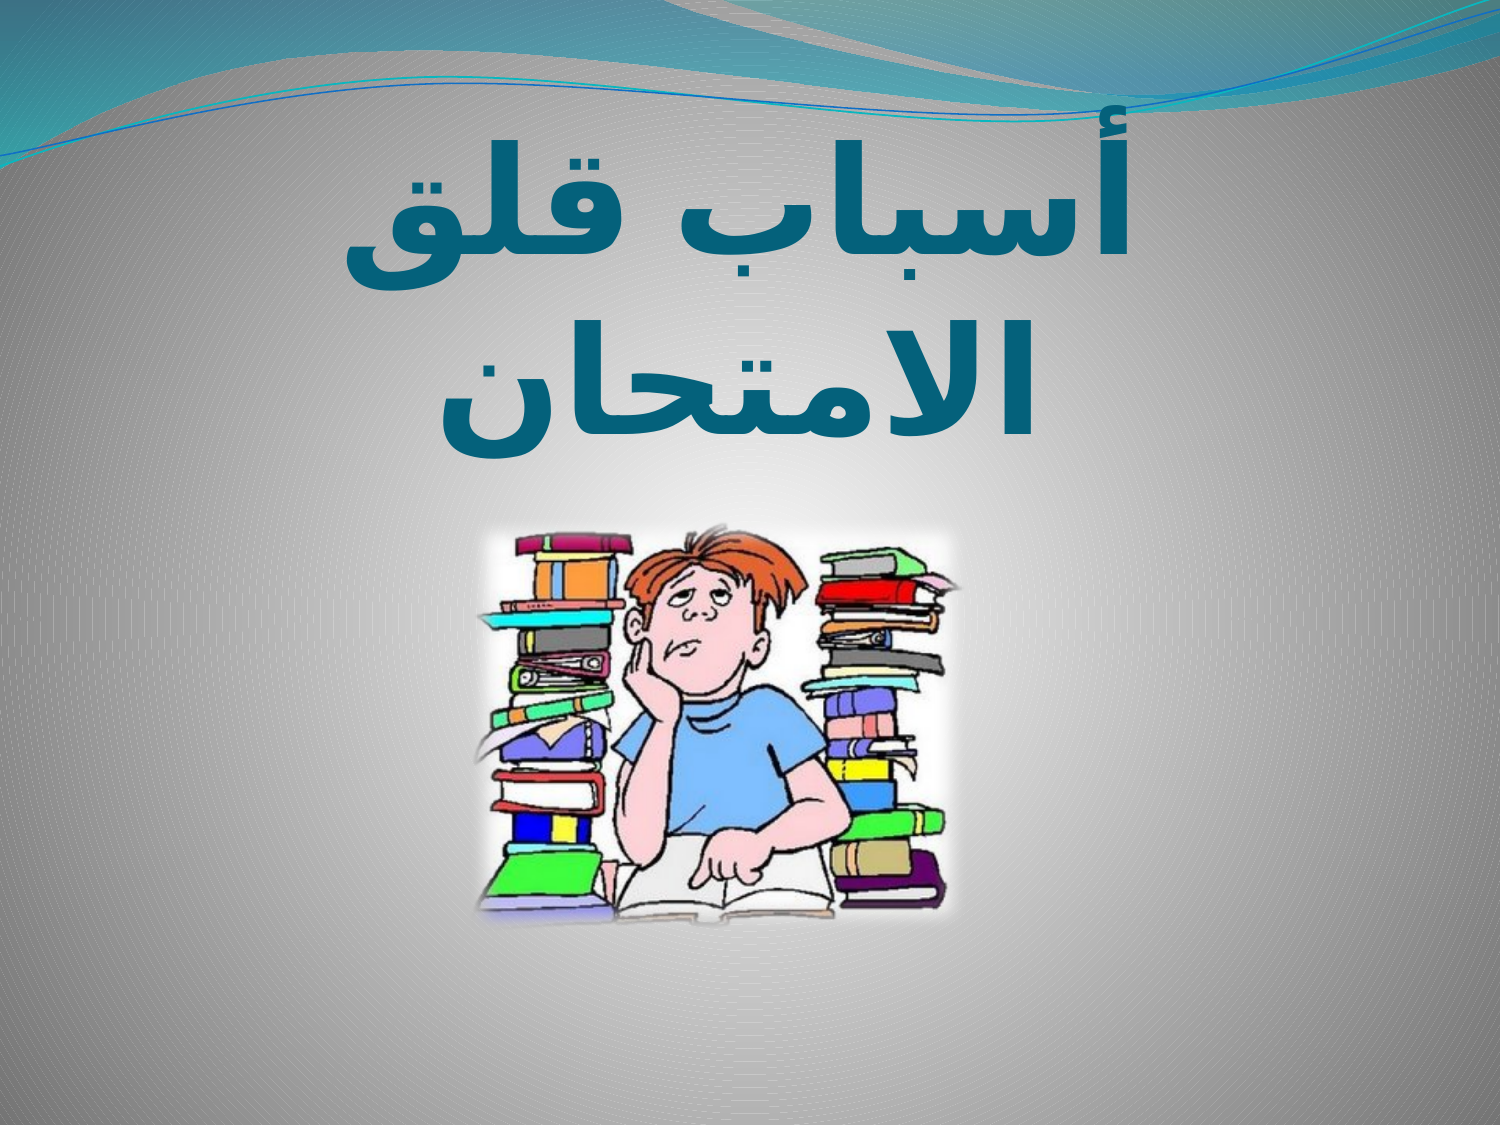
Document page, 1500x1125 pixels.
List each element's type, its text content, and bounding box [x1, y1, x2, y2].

picture [468, 515, 969, 932]
title أسباب قلق الامتحان [58, 328, 1422, 645]
